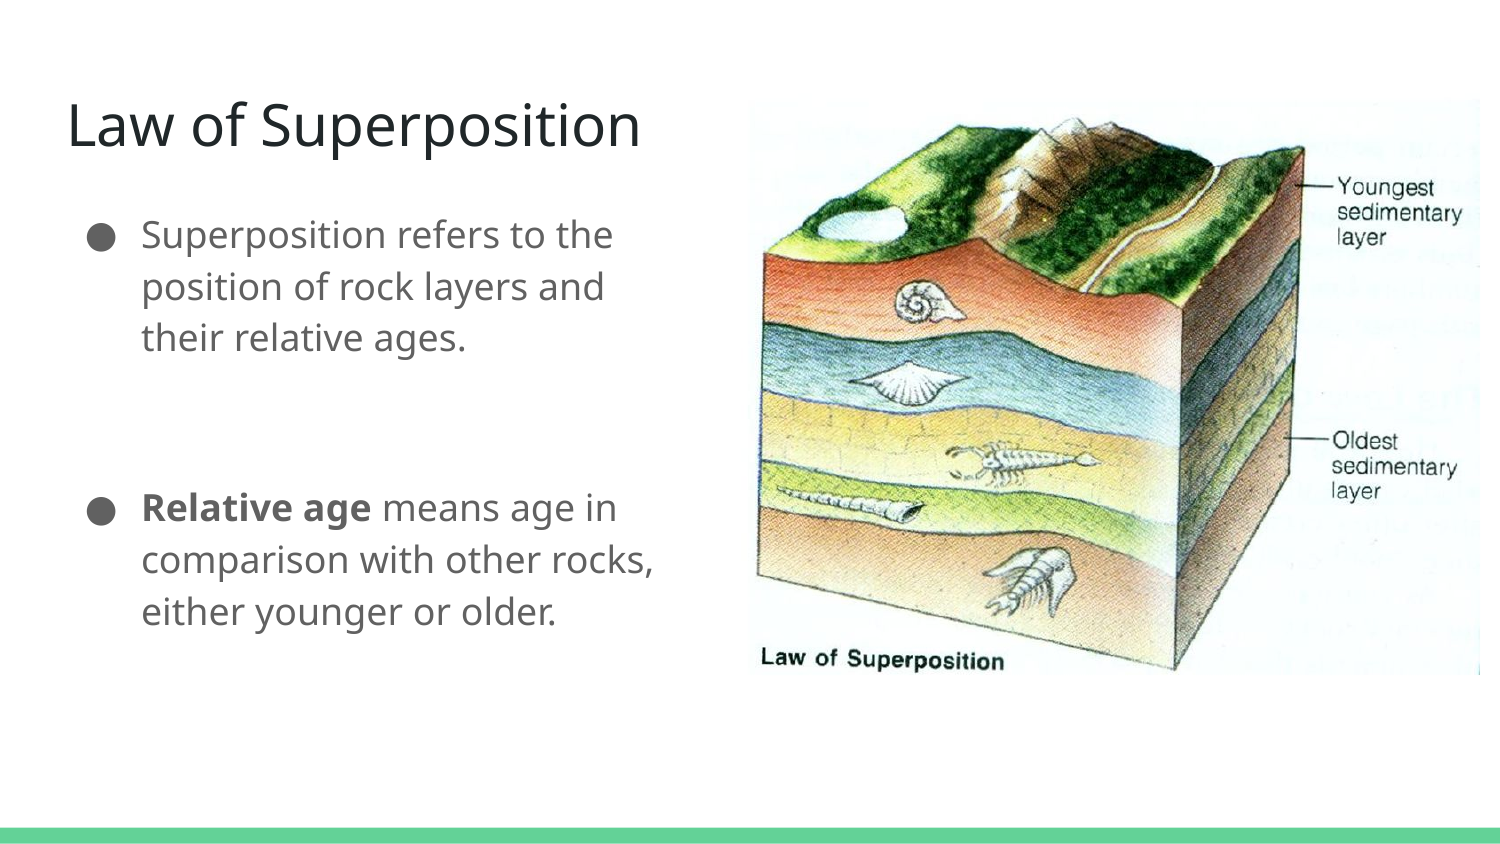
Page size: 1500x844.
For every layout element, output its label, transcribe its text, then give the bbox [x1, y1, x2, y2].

picture [684, 64, 1500, 704]
list Superposition refers to the position of rock layers and their relative ages. Relative age means age in comparison with other rocks, either younger or older. [51, 189, 704, 750]
title Law of Superposition [51, 72, 679, 167]
